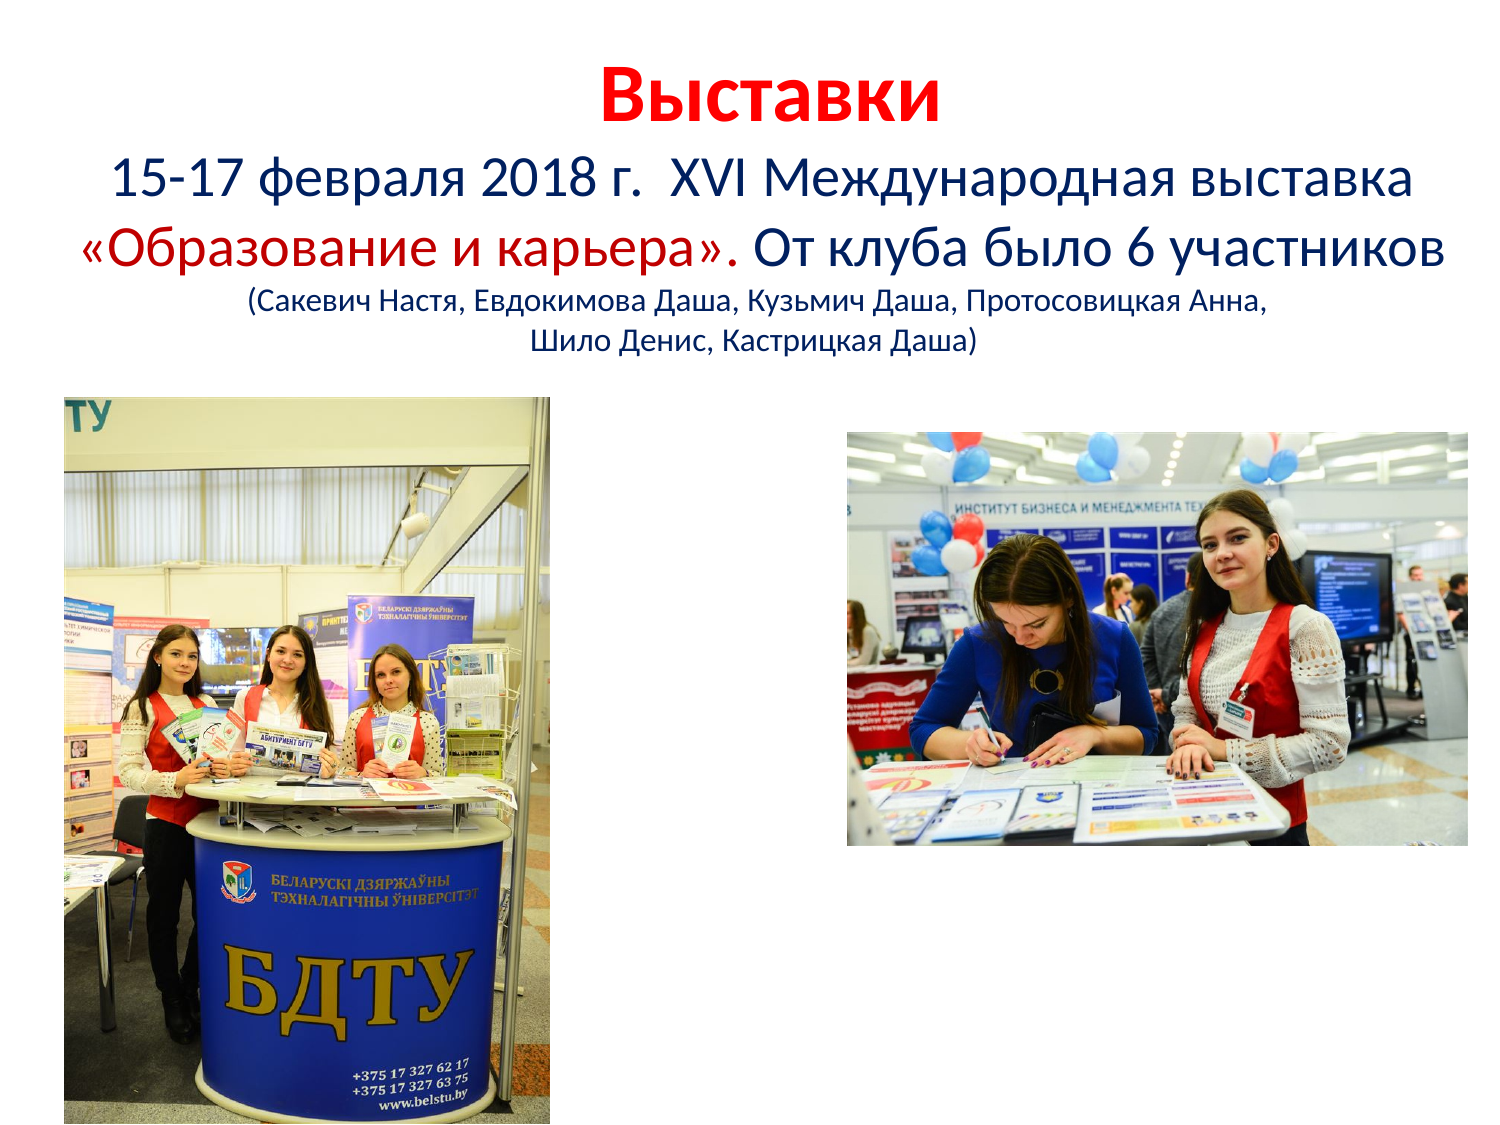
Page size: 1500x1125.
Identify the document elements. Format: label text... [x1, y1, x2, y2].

picture [847, 432, 1469, 847]
text_box Выставки 15-17 февраля 2018 г. XVI Международная выставка «Образование и карьера». От клуба было 6 участников (Сакевич Настя, Евдокимова Даша, Кузьмич Даша, Протосовицкая Анна, Шило Денис, Кастрицкая Даша) [53, 30, 1471, 411]
picture [64, 396, 550, 1124]
